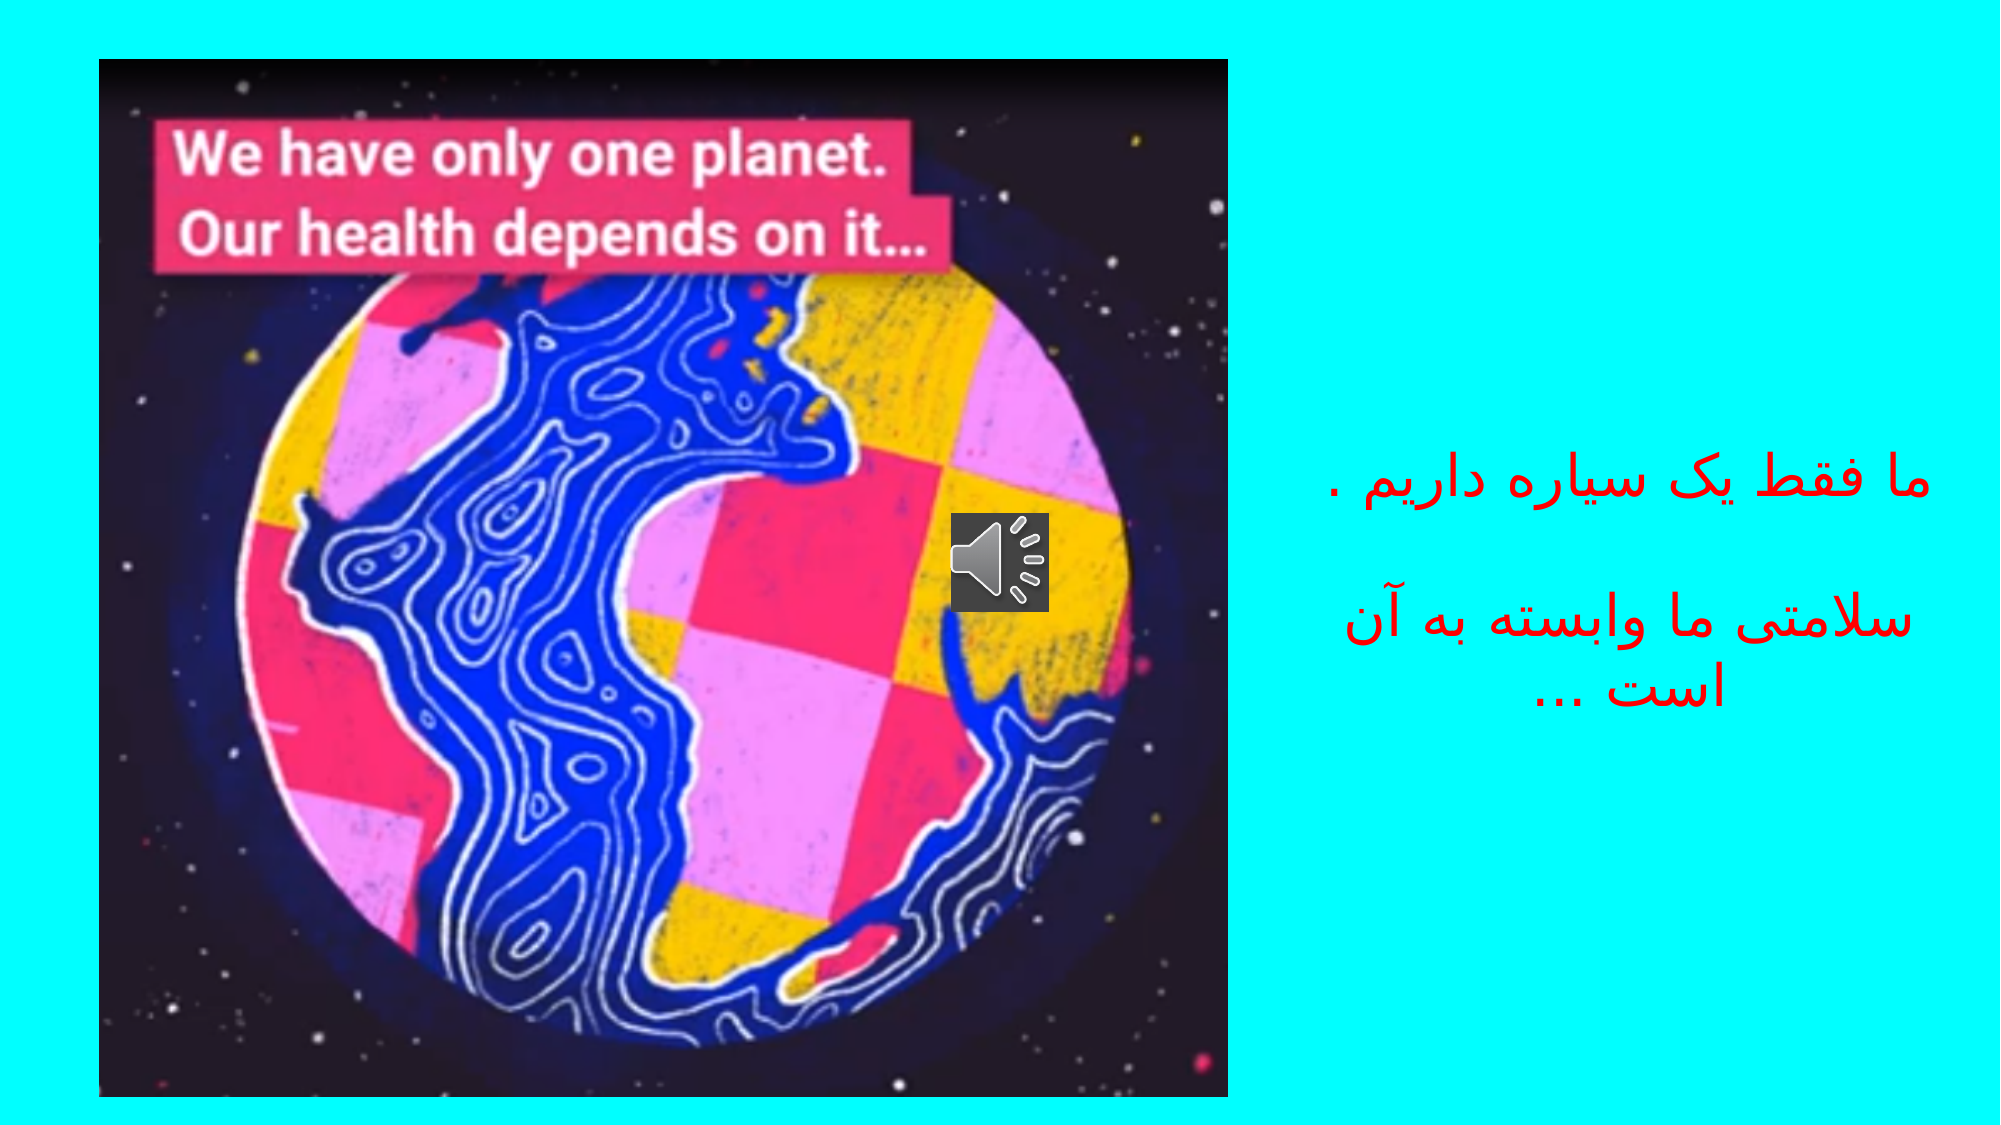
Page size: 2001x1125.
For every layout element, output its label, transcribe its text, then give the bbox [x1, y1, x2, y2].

picture [99, 59, 1228, 1097]
text_box ما فقط یک سیاره داریم . سلامتی ما وابسته به آن است ... [1259, 154, 2000, 1002]
